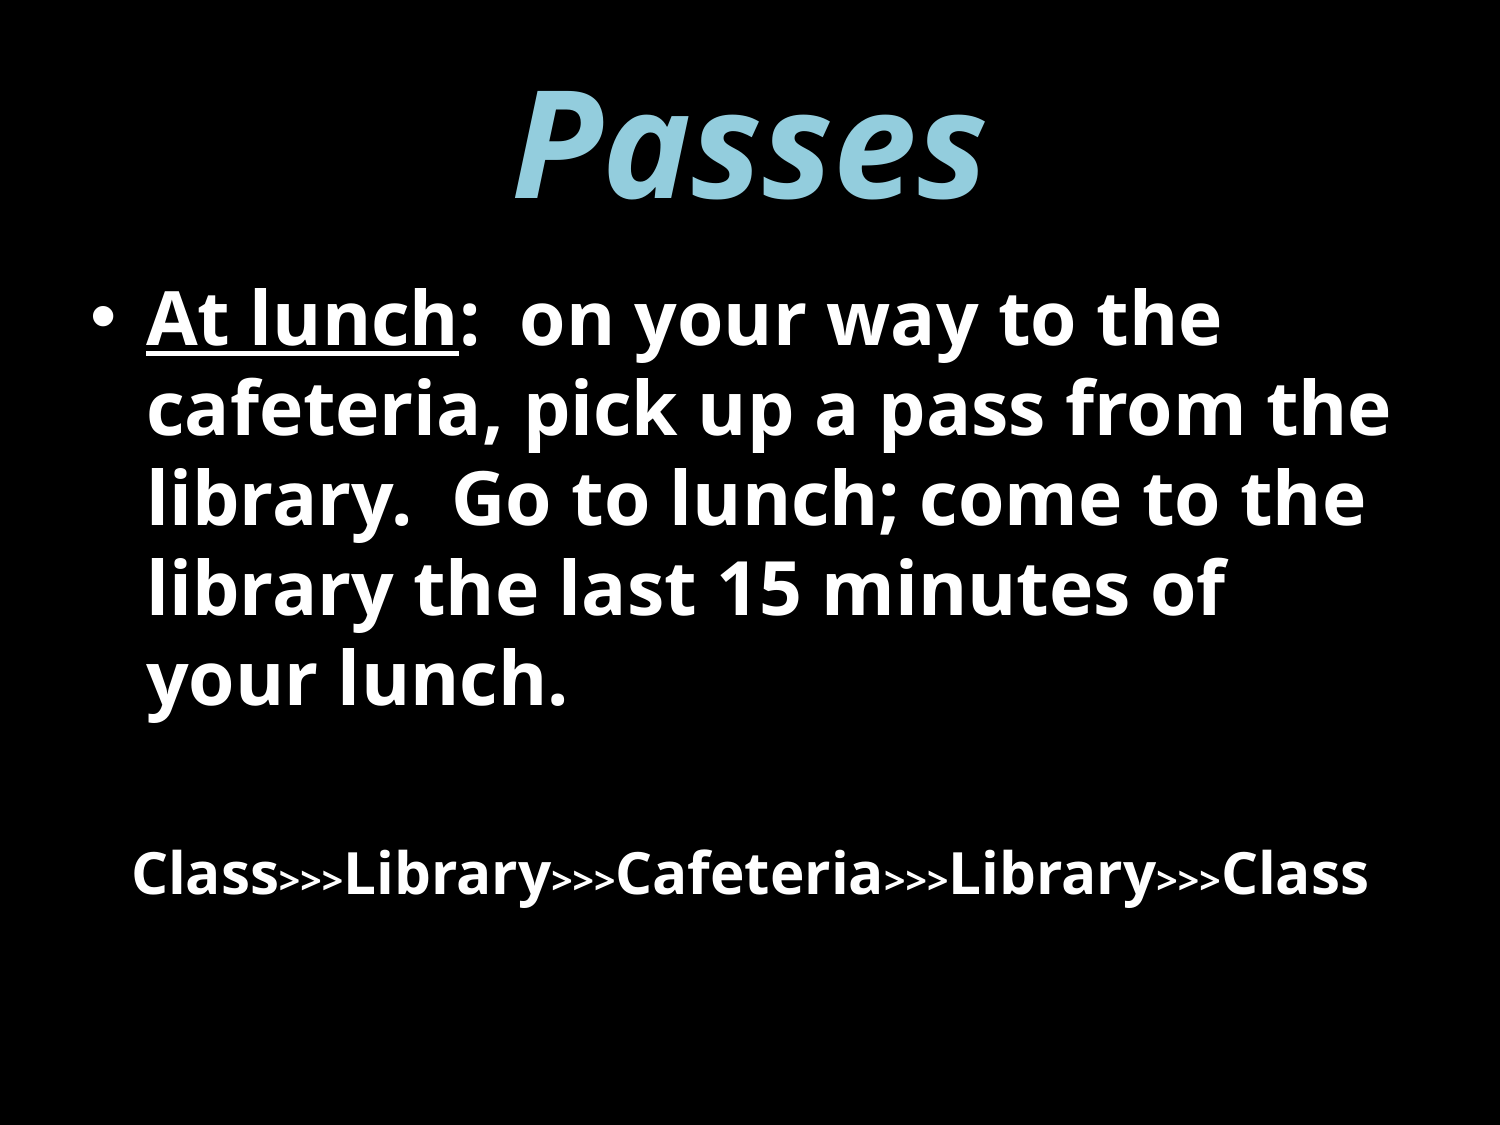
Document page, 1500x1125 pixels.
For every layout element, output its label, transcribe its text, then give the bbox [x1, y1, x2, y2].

list At lunch: on your way to the cafeteria, pick up a pass from the library. Go to lunch; come to the library the last 15 minutes of your lunch. Class>>>Library>>>Cafeteria>>>Library>>>Class [75, 262, 1425, 1005]
title Passes [75, 45, 1425, 233]
